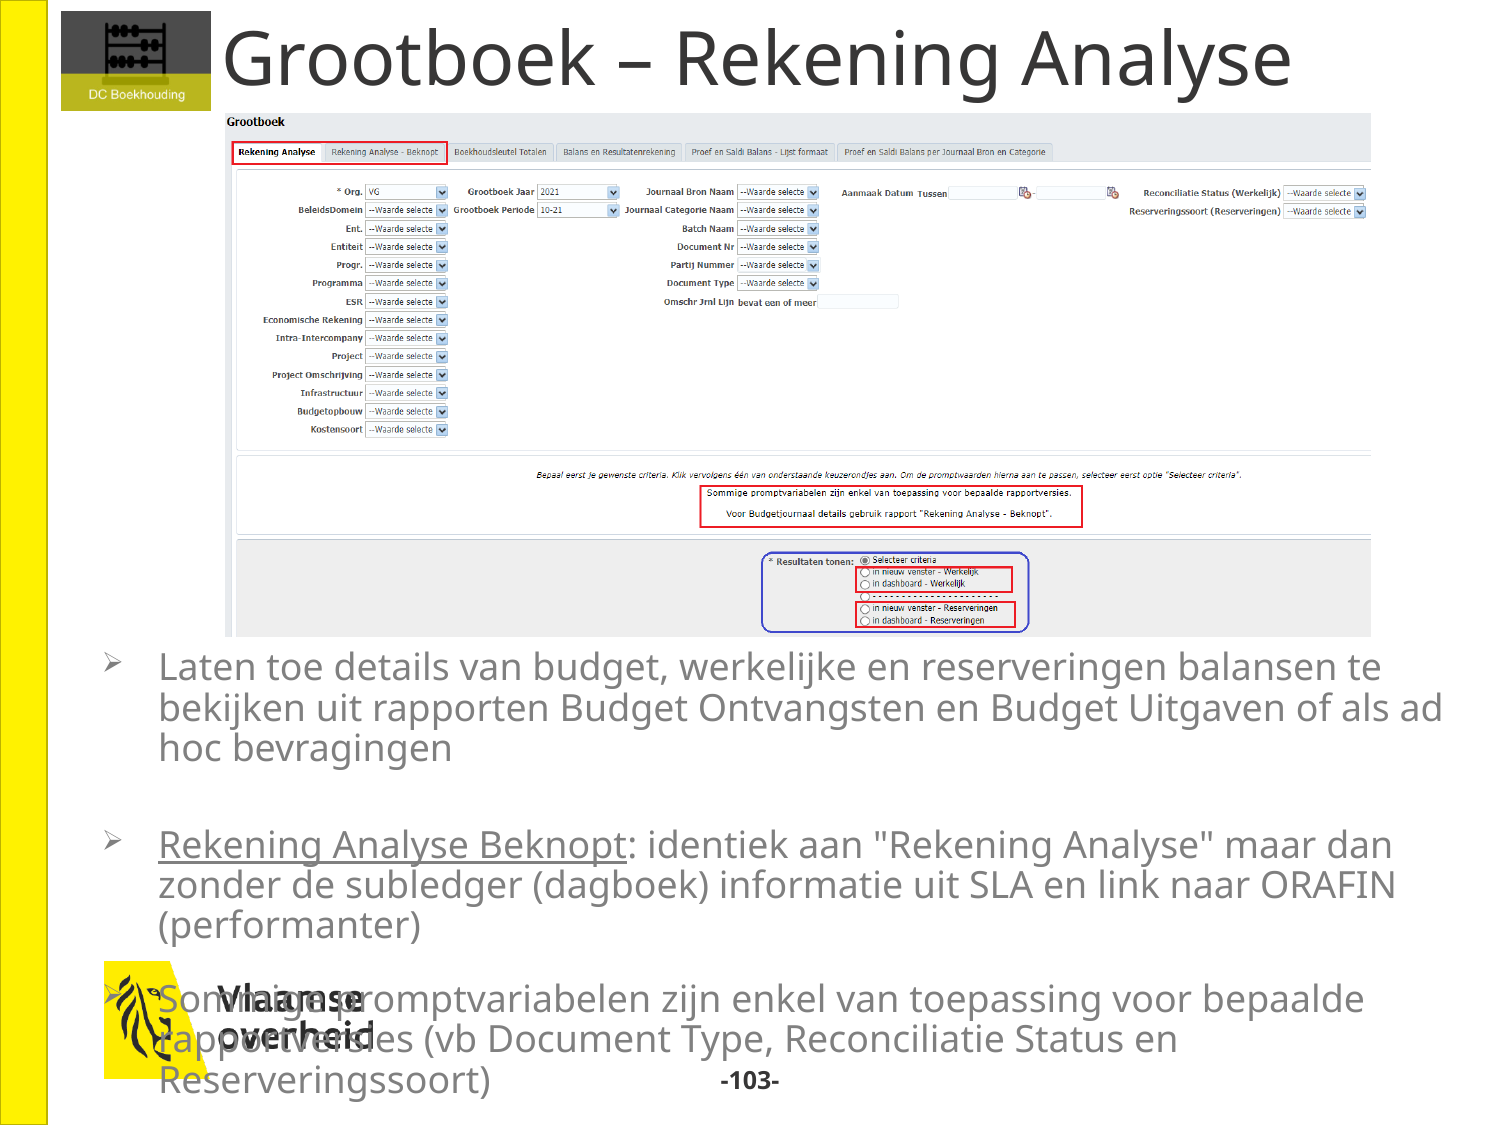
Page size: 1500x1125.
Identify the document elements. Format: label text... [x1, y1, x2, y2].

picture [225, 113, 1371, 637]
picture [104, 961, 373, 1079]
list Laten toe details van budget, werkelijke en reserveringen balansen te bekijken uit rapporten Budget Ontvangsten en Budget Uitgaven of als ad hoc bevragingen Rekening Analyse Beknopt: identiek aan "Rekening Analyse" maar dan zonder de subledger (dagboek) informatie uit SLA en link naar ORAFIN (performanter) Sommige promptvariabelen zijn enkel van toepassing voor bepaalde rapportversies (vb Document Type, Reconciliatie Status en Reserveringssoort) [63, 648, 1462, 935]
picture [61, 11, 211, 111]
title Grootboek – Rekening Analyse [220, 20, 1500, 109]
